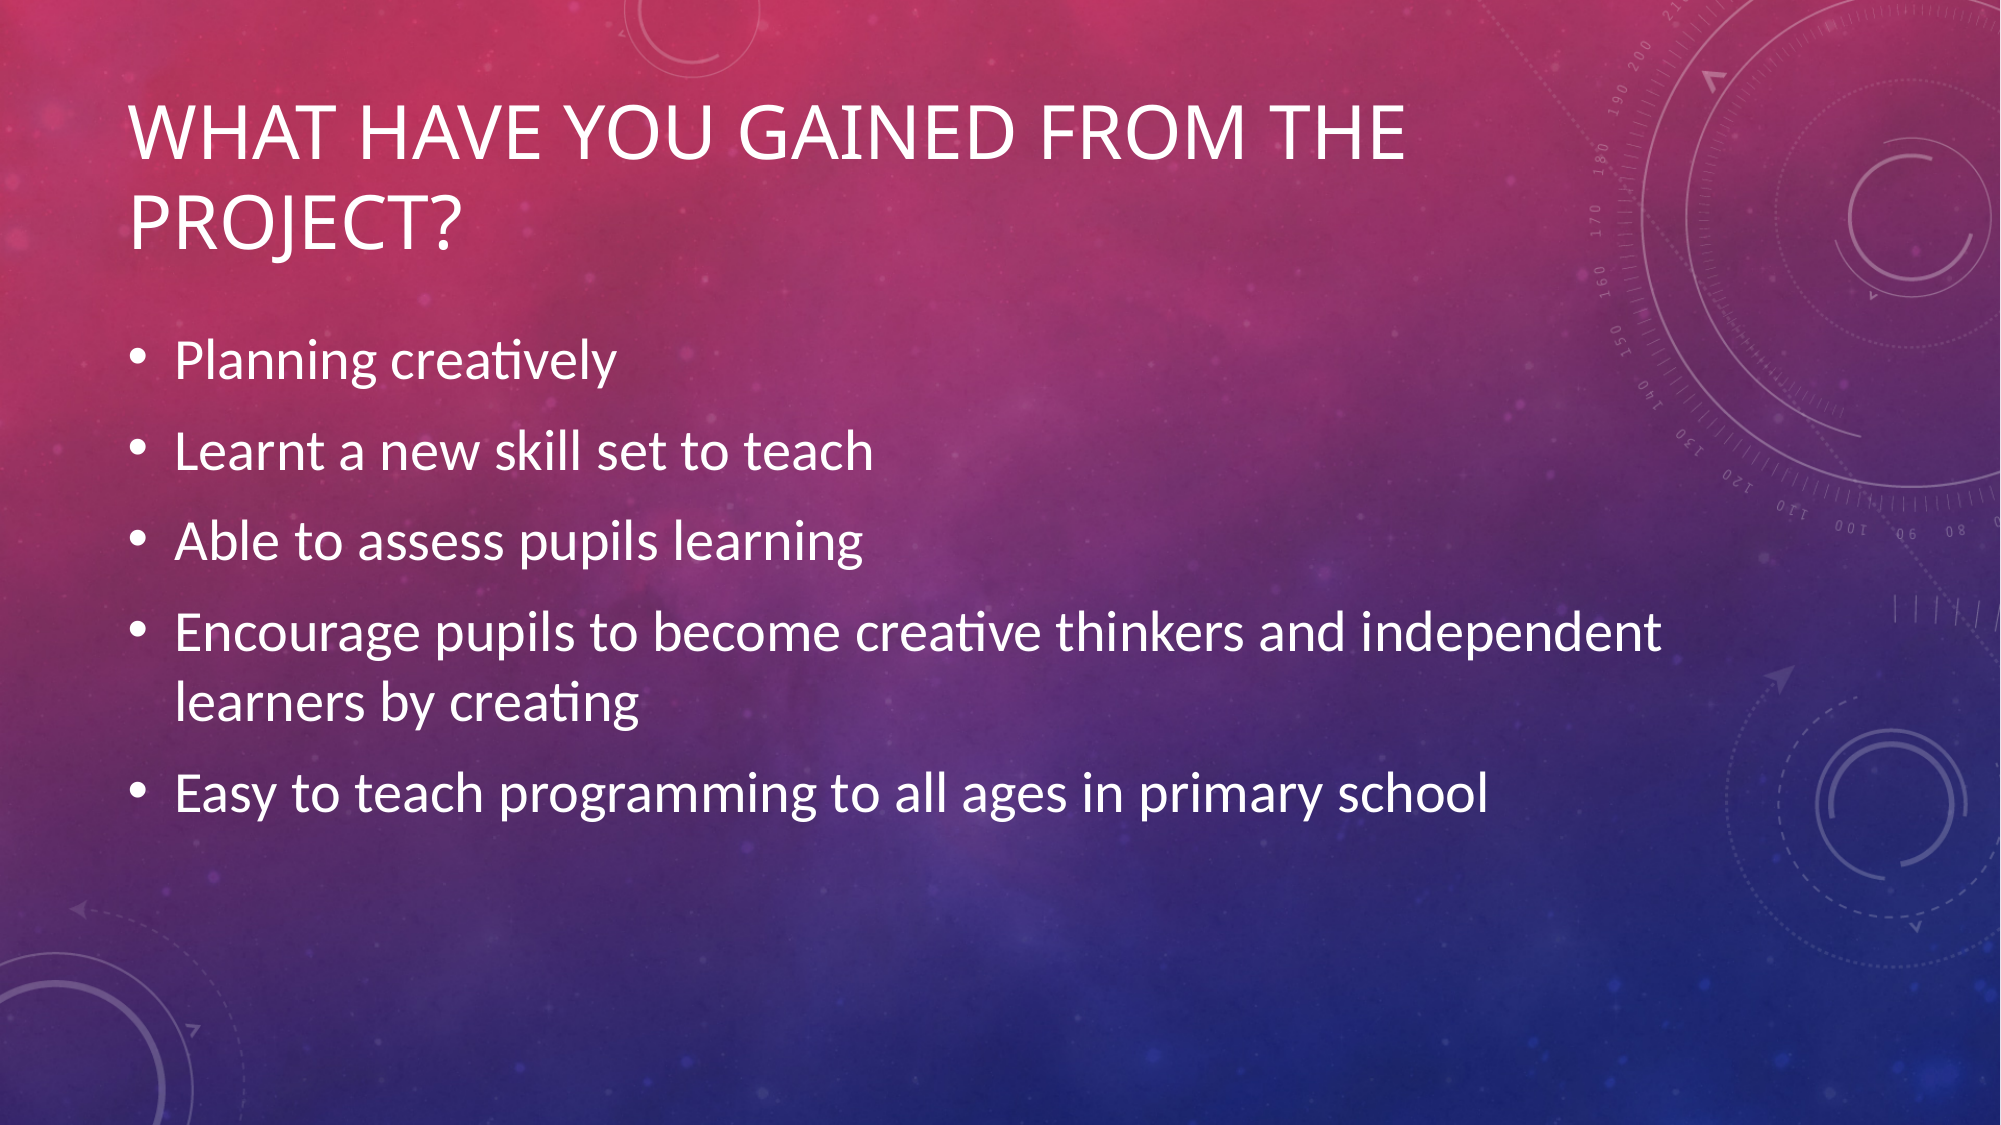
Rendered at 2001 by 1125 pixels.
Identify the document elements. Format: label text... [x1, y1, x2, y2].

title What have you gained from the project? [112, 99, 1775, 338]
picture [0, 0, 2001, 1125]
list Planning creatively Learnt a new skill set to teach Able to assess pupils learning Encourage pupils to become creative thinkers and independent learners by creating Easy to teach programming to all ages in primary school [112, 338, 1775, 938]
